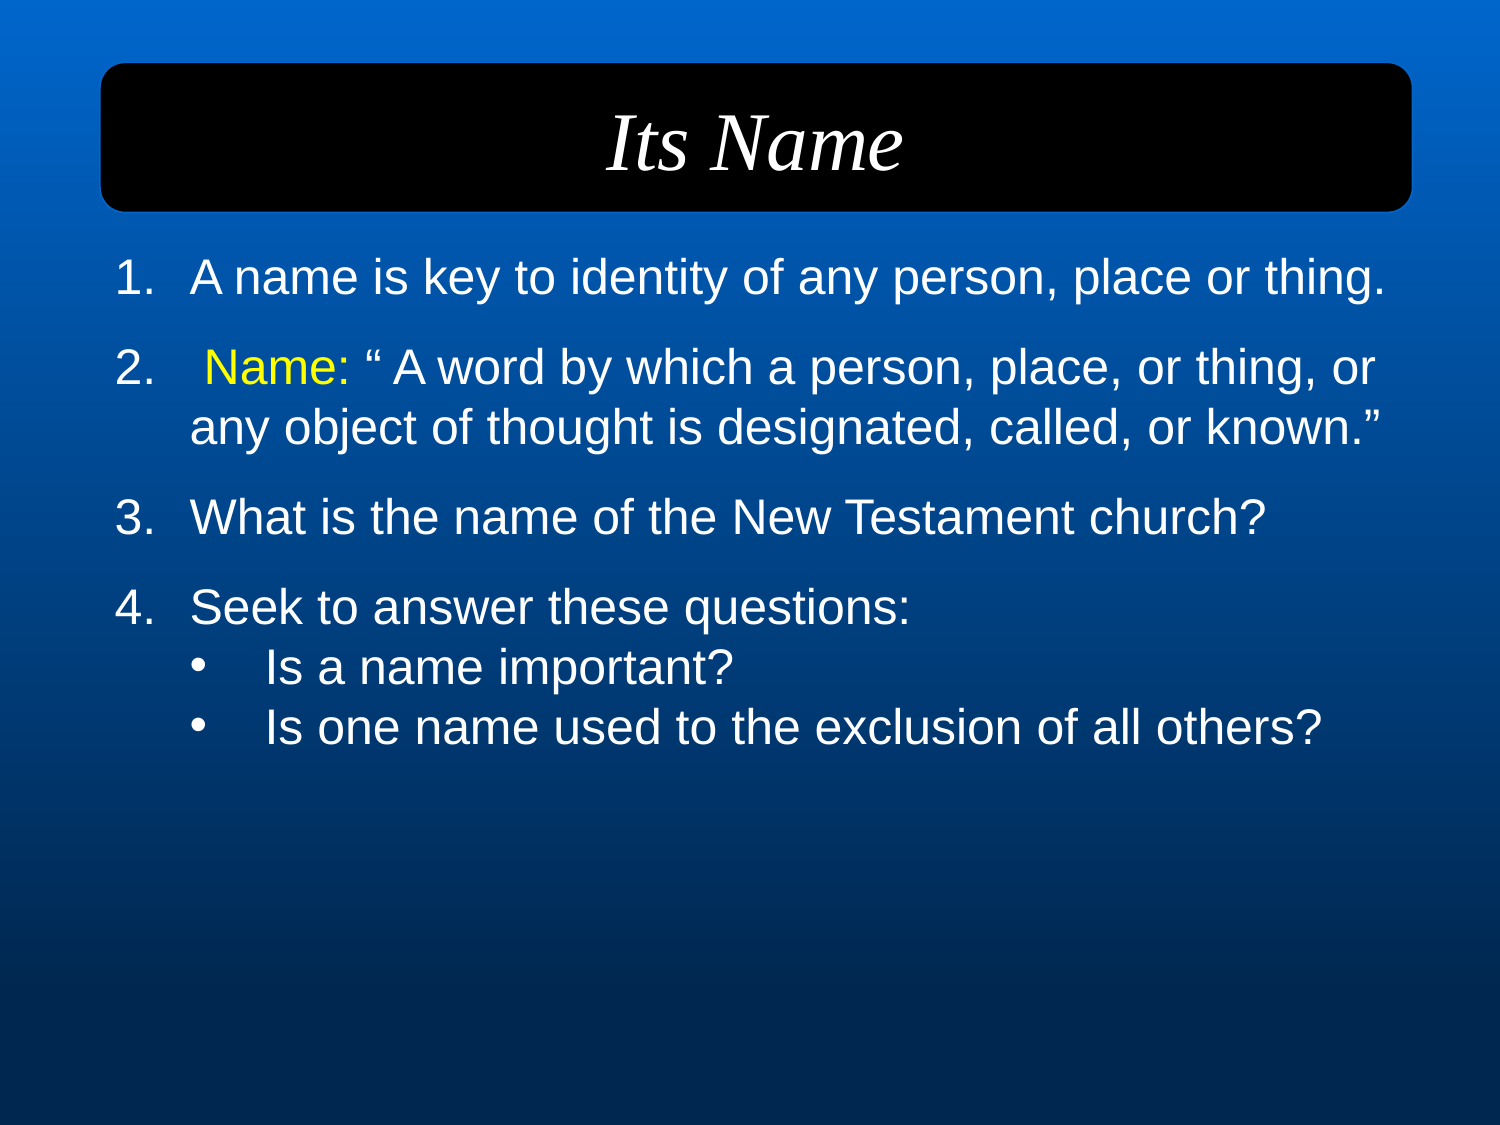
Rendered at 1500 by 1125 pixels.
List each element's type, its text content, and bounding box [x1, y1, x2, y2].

text_box A name is key to identity of any person, place or thing. Name: “ A word by which a person, place, or thing, or any object of thought is designated, called, or known.” What is the name of the New Testament church? Seek to answer these questions: Is a name important? Is one name used to the exclusion of all others? [99, 237, 1438, 763]
text_box Its Name [99, 62, 1413, 213]
